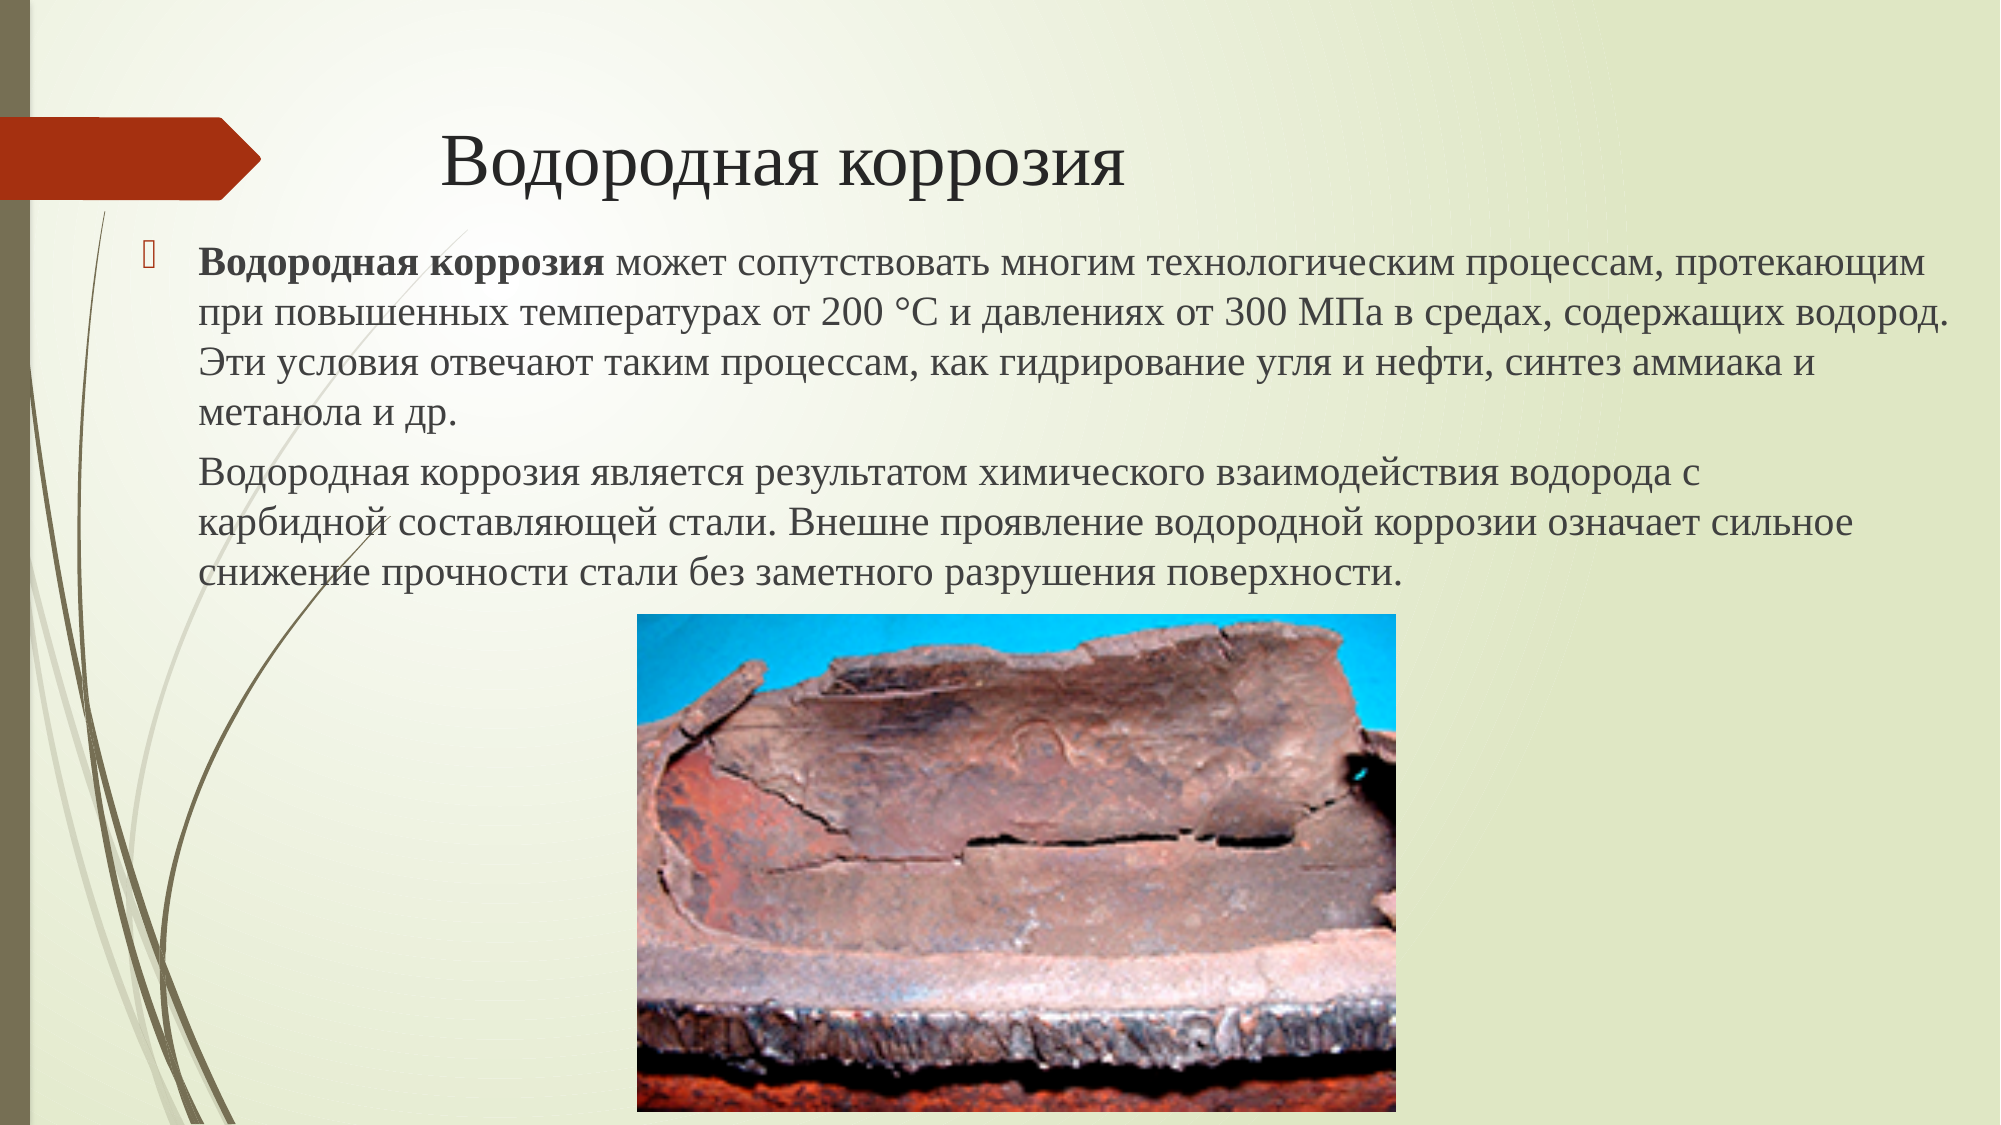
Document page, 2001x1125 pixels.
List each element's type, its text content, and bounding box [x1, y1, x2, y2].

picture [636, 619, 1396, 1112]
list Водородная коррозия может сопутствовать многим технологическим процессам, протекающим при повышенных температурах от 200 °С и давлениях от 300 МПа в средах, содержащих водород. Эти условия отвечают таким процессам, как гидрирование угля и нефти, синтез аммиака и метанола и др. [127, 226, 1981, 491]
text_box Водородная коррозия является результатом химического взаимодействия водорода с карбидной составляющей стали. Внешне проявление водородной коррозии означает сильное снижение прочности стали без заметного разрушения поверхности. [183, 436, 1906, 602]
title Водородная коррозия [425, 102, 1888, 226]
